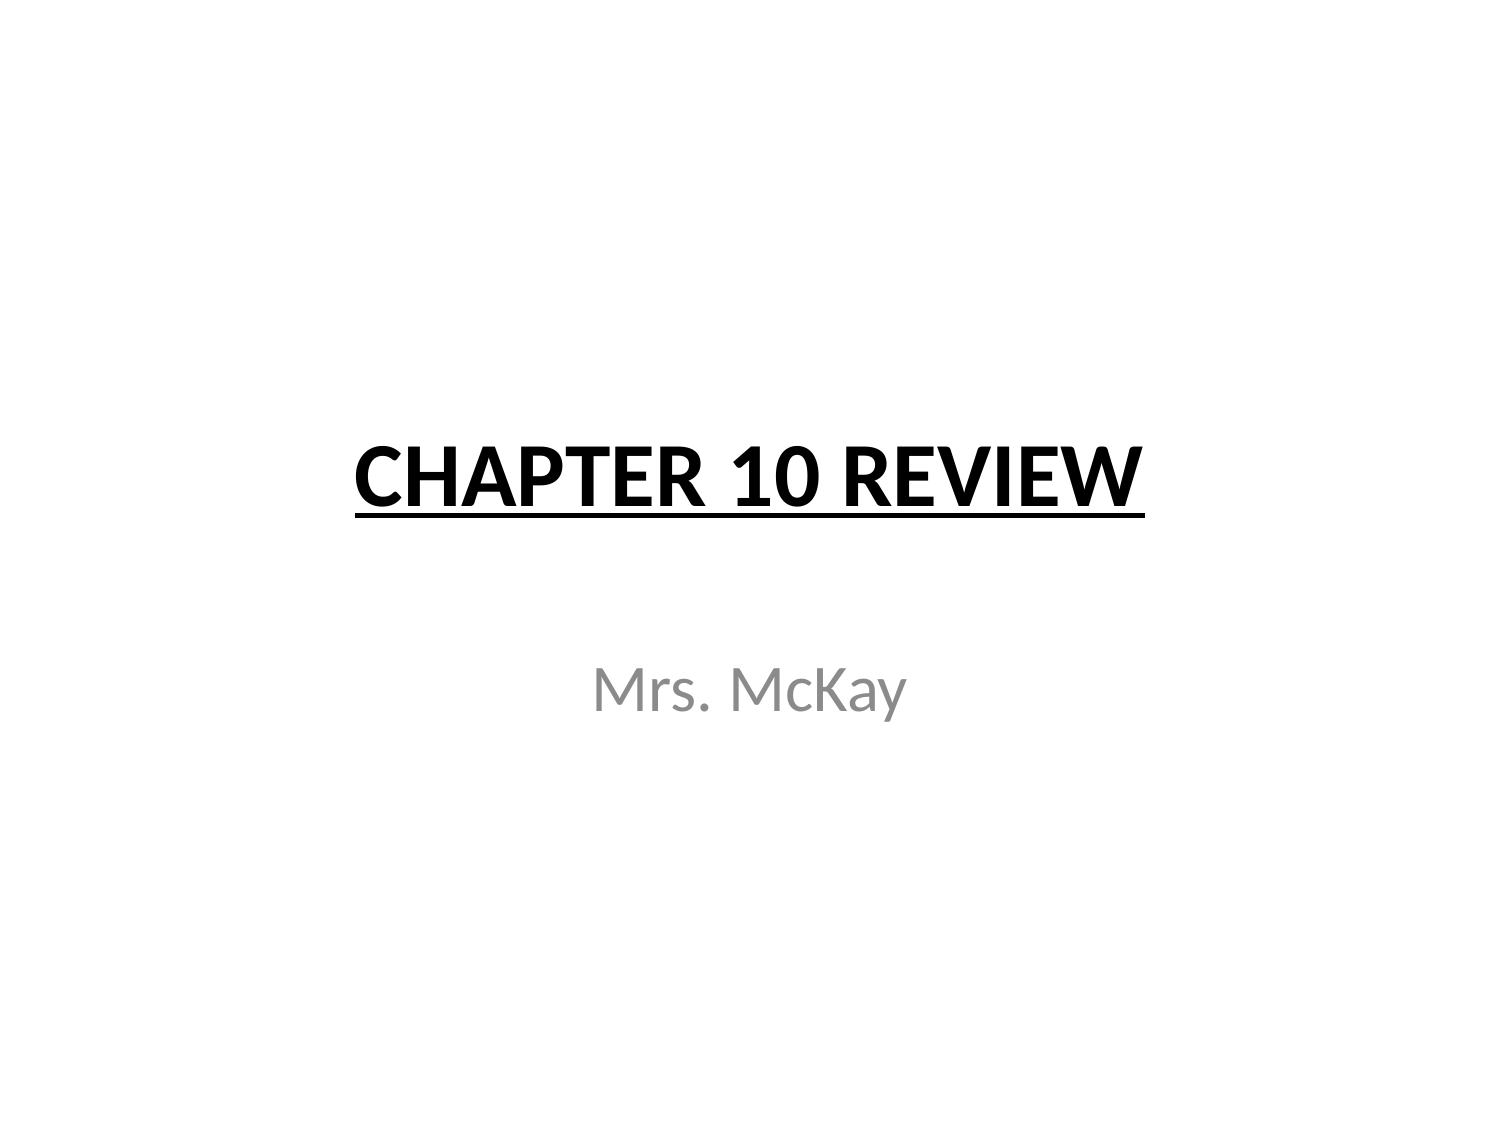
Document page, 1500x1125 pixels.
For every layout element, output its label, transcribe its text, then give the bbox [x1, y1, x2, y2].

title CHAPTER 10 REVIEW [112, 349, 1388, 591]
subtitle Mrs. McKay [225, 637, 1275, 925]
